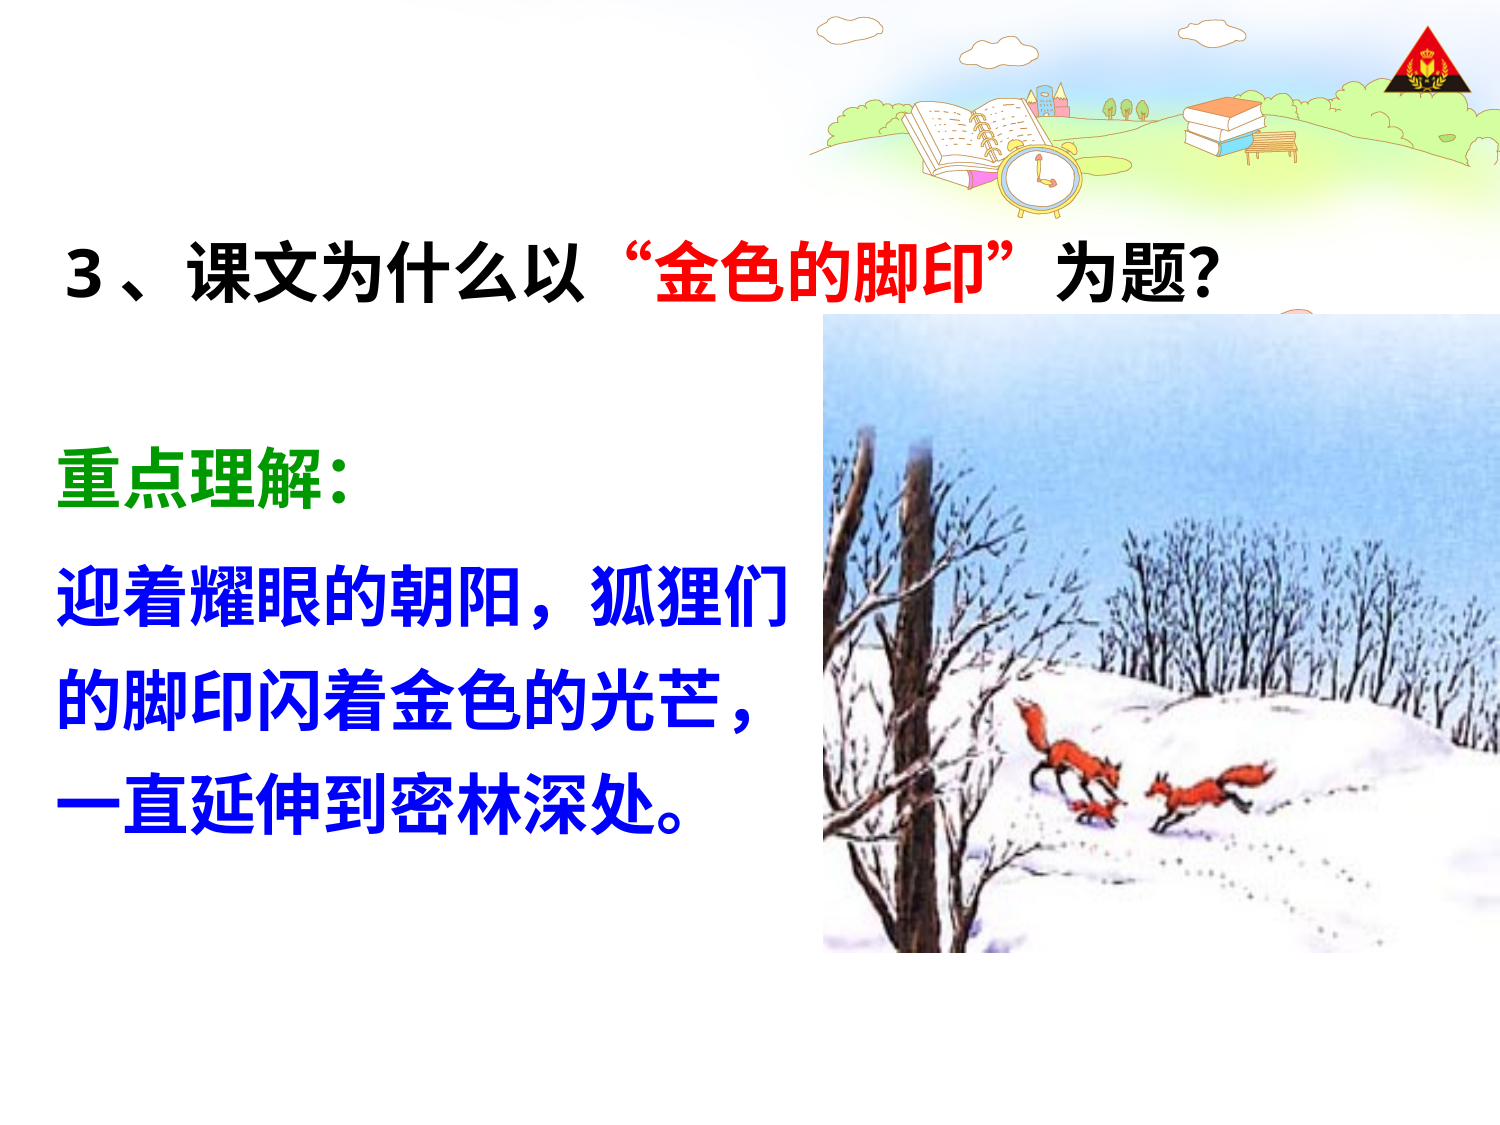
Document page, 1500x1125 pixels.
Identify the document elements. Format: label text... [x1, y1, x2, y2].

list 重点理解： 迎着耀眼的朝阳，狐狸们的脚印闪着金色的光芒，一直延伸到密林深处。 [41, 405, 818, 861]
title 3、课文为什么以“金色的脚印”为题？ [50, 199, 1474, 330]
picture [0, 0, 1500, 1125]
